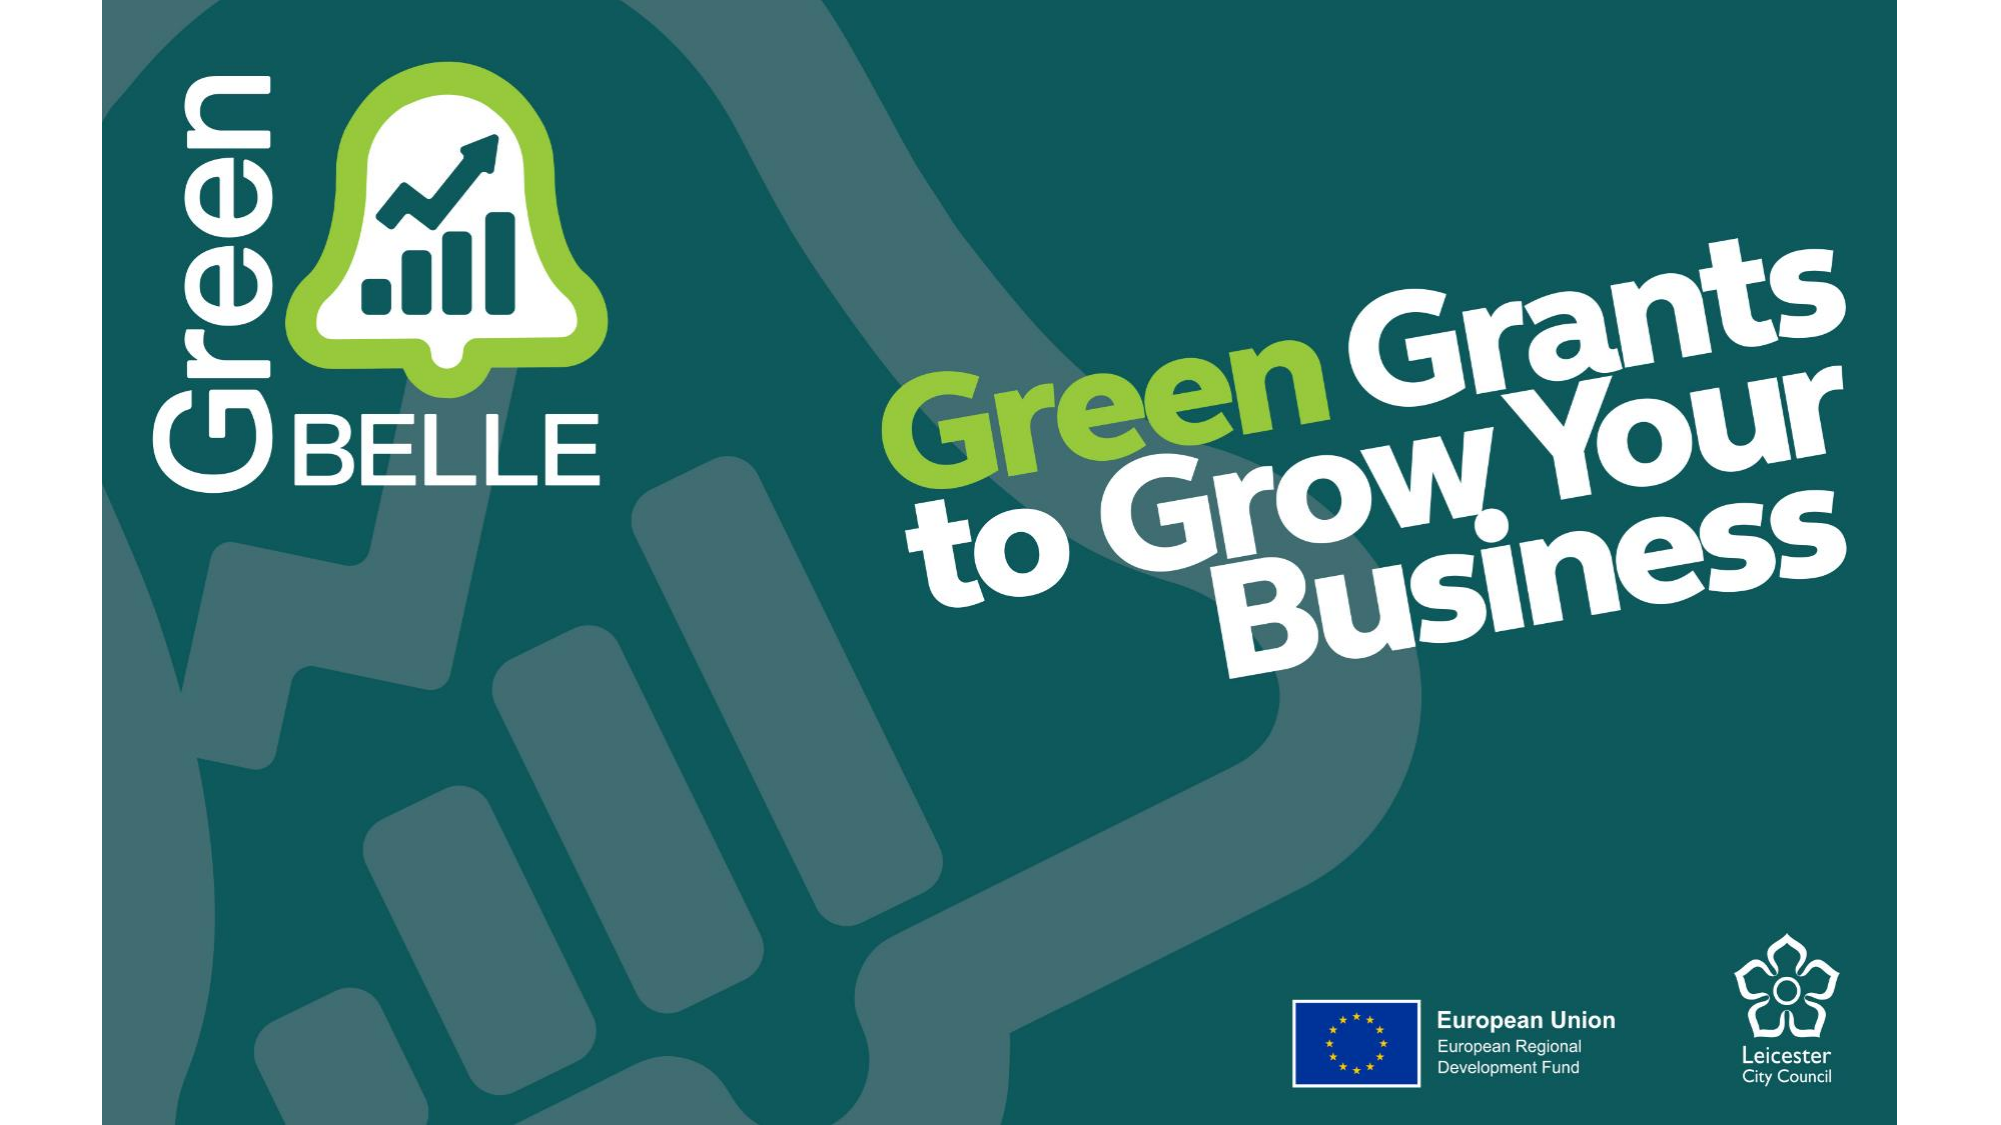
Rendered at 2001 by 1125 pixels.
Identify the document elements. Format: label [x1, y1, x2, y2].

picture [102, 0, 1898, 1125]
